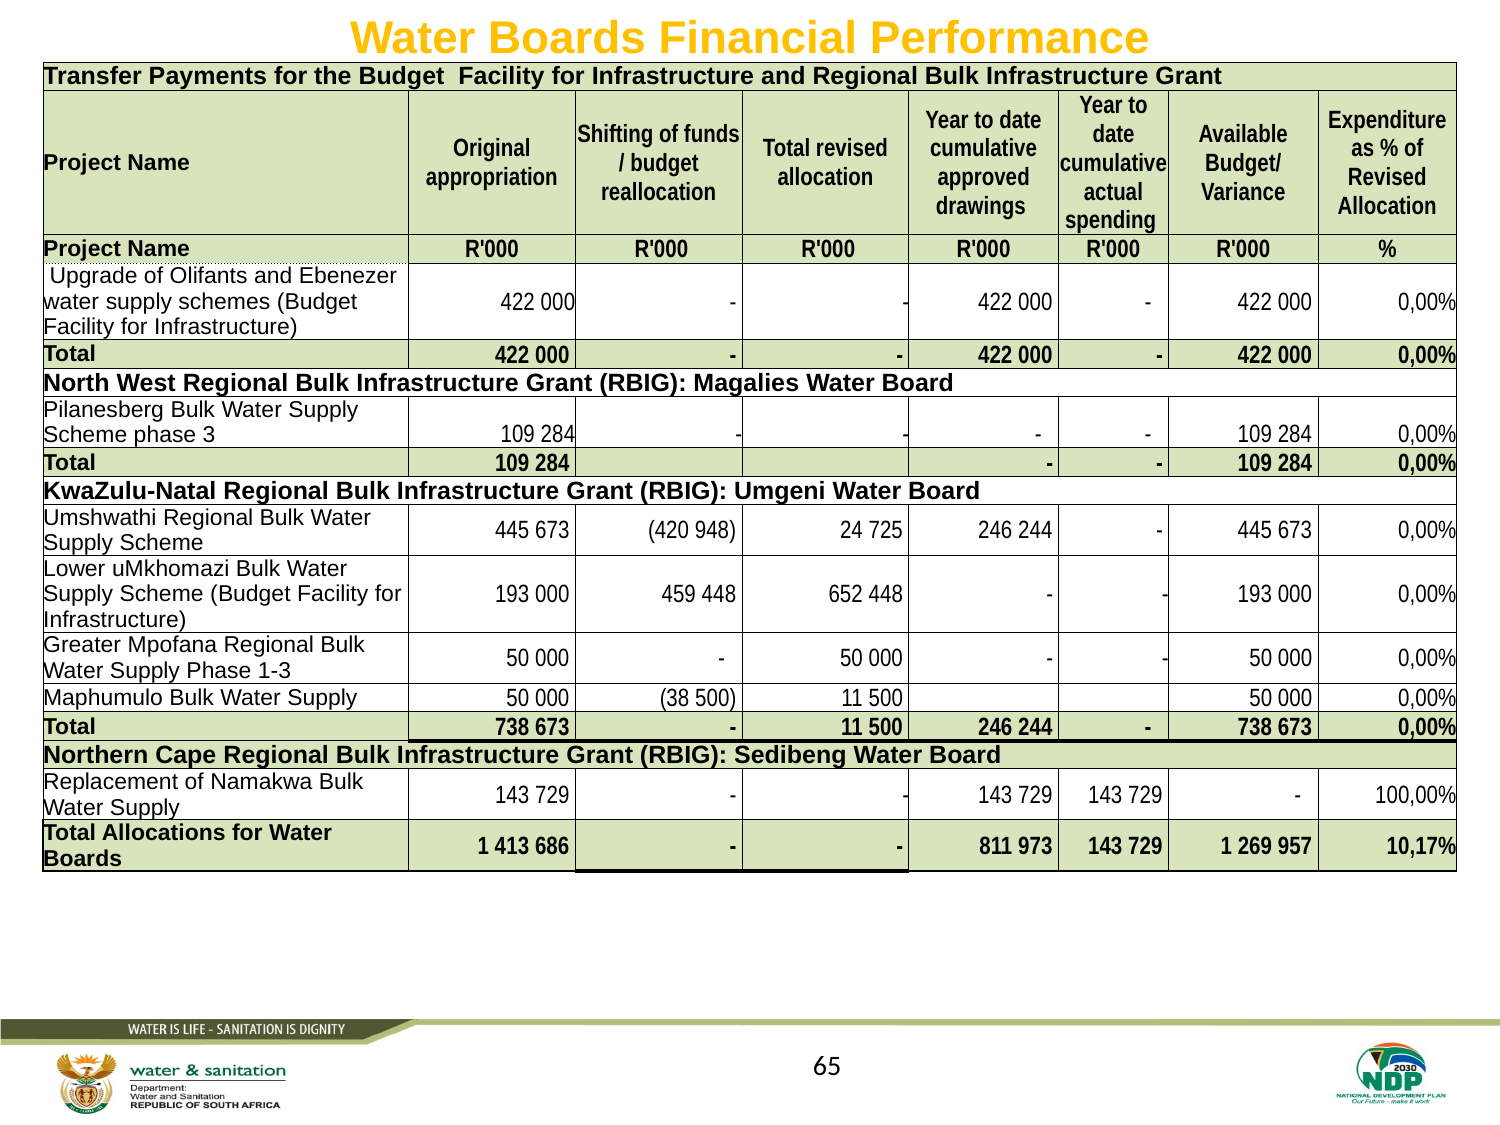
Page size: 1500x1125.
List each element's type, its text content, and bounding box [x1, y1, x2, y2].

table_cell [44, 397, 408, 447]
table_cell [743, 235, 908, 263]
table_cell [743, 448, 908, 476]
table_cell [909, 448, 1058, 476]
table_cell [1169, 264, 1318, 339]
table_cell Year to date cumulative approved drawings [909, 91, 1058, 234]
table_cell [1169, 633, 1318, 683]
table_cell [576, 769, 742, 819]
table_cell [1169, 712, 1318, 739]
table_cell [576, 820, 742, 869]
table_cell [743, 684, 908, 711]
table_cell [909, 264, 1058, 339]
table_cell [909, 684, 1058, 711]
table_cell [576, 633, 742, 683]
table_cell Total revised allocation [743, 91, 908, 234]
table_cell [1059, 556, 1168, 632]
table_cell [1319, 820, 1456, 870]
slide_number 65 [695, 1040, 959, 1086]
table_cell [576, 684, 742, 711]
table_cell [576, 556, 742, 632]
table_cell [743, 505, 908, 555]
table_cell Available Budget/ Variance [1169, 91, 1318, 234]
table_cell Project Name [44, 91, 408, 234]
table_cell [409, 340, 575, 368]
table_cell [1059, 820, 1168, 870]
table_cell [409, 769, 575, 819]
table_header Transfer Payments for the Budget Facility for Infrastructure and Regional Bulk Infrastructure Grant [44, 63, 1456, 90]
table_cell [1319, 264, 1456, 339]
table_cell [1169, 769, 1318, 819]
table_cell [409, 712, 575, 739]
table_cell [1169, 684, 1318, 711]
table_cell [409, 264, 575, 339]
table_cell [1059, 448, 1168, 476]
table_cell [743, 633, 908, 683]
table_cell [576, 264, 742, 339]
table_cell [743, 397, 908, 447]
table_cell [743, 820, 908, 869]
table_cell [44, 741, 1456, 768]
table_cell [743, 340, 908, 368]
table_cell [44, 448, 408, 476]
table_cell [576, 505, 742, 555]
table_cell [1319, 91, 1456, 234]
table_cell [576, 340, 742, 368]
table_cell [1059, 340, 1168, 368]
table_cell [44, 712, 408, 740]
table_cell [576, 235, 742, 263]
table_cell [909, 633, 1058, 683]
table_cell Shifting of funds / budget reallocation [576, 91, 742, 234]
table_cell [909, 769, 1058, 819]
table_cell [1319, 633, 1456, 683]
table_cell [1319, 397, 1456, 447]
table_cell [743, 264, 908, 339]
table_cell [44, 556, 408, 632]
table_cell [44, 340, 408, 368]
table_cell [1319, 684, 1456, 711]
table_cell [409, 684, 575, 711]
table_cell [409, 448, 575, 476]
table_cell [576, 712, 742, 739]
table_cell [44, 684, 408, 711]
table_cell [1059, 712, 1168, 739]
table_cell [1169, 397, 1318, 447]
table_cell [1319, 712, 1456, 739]
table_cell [1169, 340, 1318, 368]
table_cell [1059, 264, 1168, 339]
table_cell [44, 769, 408, 819]
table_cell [1059, 397, 1168, 447]
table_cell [44, 235, 408, 339]
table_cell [1169, 235, 1318, 263]
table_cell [1169, 448, 1318, 476]
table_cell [1059, 633, 1168, 683]
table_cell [1319, 505, 1456, 555]
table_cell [1059, 684, 1168, 711]
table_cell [909, 556, 1058, 632]
picture [0, 1012, 1500, 1125]
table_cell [44, 505, 408, 555]
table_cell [1169, 820, 1318, 870]
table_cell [1319, 448, 1456, 476]
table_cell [909, 820, 1058, 870]
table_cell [1059, 505, 1168, 555]
table_cell Year to date cumulative actual spending [1059, 91, 1168, 234]
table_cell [409, 235, 575, 263]
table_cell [909, 235, 1058, 263]
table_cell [1169, 505, 1318, 555]
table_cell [1319, 235, 1456, 263]
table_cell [409, 556, 575, 632]
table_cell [1319, 340, 1456, 368]
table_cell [909, 505, 1058, 555]
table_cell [44, 477, 1456, 504]
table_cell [44, 633, 408, 683]
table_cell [409, 820, 575, 870]
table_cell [743, 712, 908, 739]
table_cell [1059, 235, 1168, 263]
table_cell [409, 397, 575, 447]
title Water Boards Financial Performance [188, 0, 1312, 61]
table_cell Original appropriation [409, 91, 575, 234]
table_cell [44, 820, 408, 870]
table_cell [409, 505, 575, 555]
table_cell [743, 556, 908, 632]
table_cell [1319, 556, 1456, 632]
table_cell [909, 340, 1058, 368]
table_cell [576, 397, 742, 447]
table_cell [743, 769, 908, 819]
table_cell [1319, 769, 1456, 819]
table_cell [909, 397, 1058, 447]
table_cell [409, 633, 575, 683]
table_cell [1169, 556, 1318, 632]
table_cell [1059, 769, 1168, 819]
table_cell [576, 448, 742, 476]
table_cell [909, 712, 1058, 739]
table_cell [44, 369, 1456, 396]
